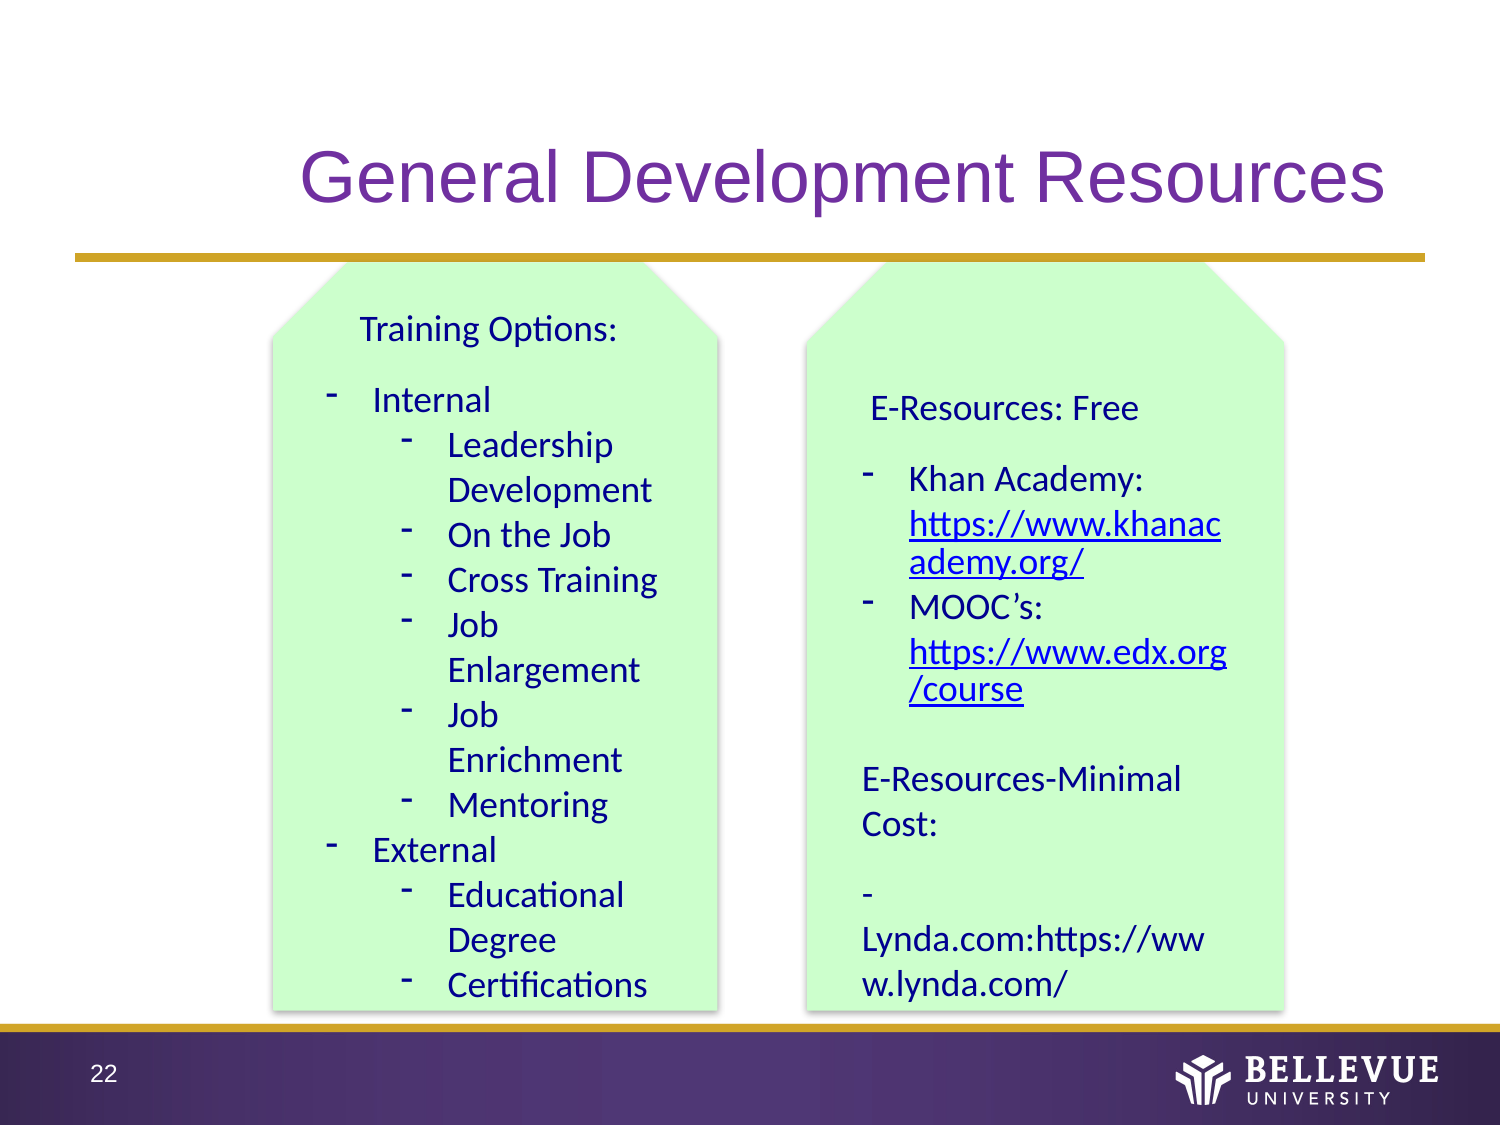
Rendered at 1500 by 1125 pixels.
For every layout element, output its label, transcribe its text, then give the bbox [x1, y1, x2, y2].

text_box E-Resources: Free Khan Academy: https://www.khanacademy.org/ MOOC’s: https://www.edx.org/course E-Resources-Minimal Cost: - Lynda.com:https://www.lynda.com/ [806, 262, 1284, 1011]
text_box [1196, 249, 1227, 310]
text_box Training Options: Internal Leadership Development On the Job Cross Training Job Enlargement Job Enrichment Mentoring External Educational Degree Certifications [273, 262, 718, 1011]
text_box General Development Resources [99, 65, 1450, 225]
picture [0, 0, 1500, 1125]
